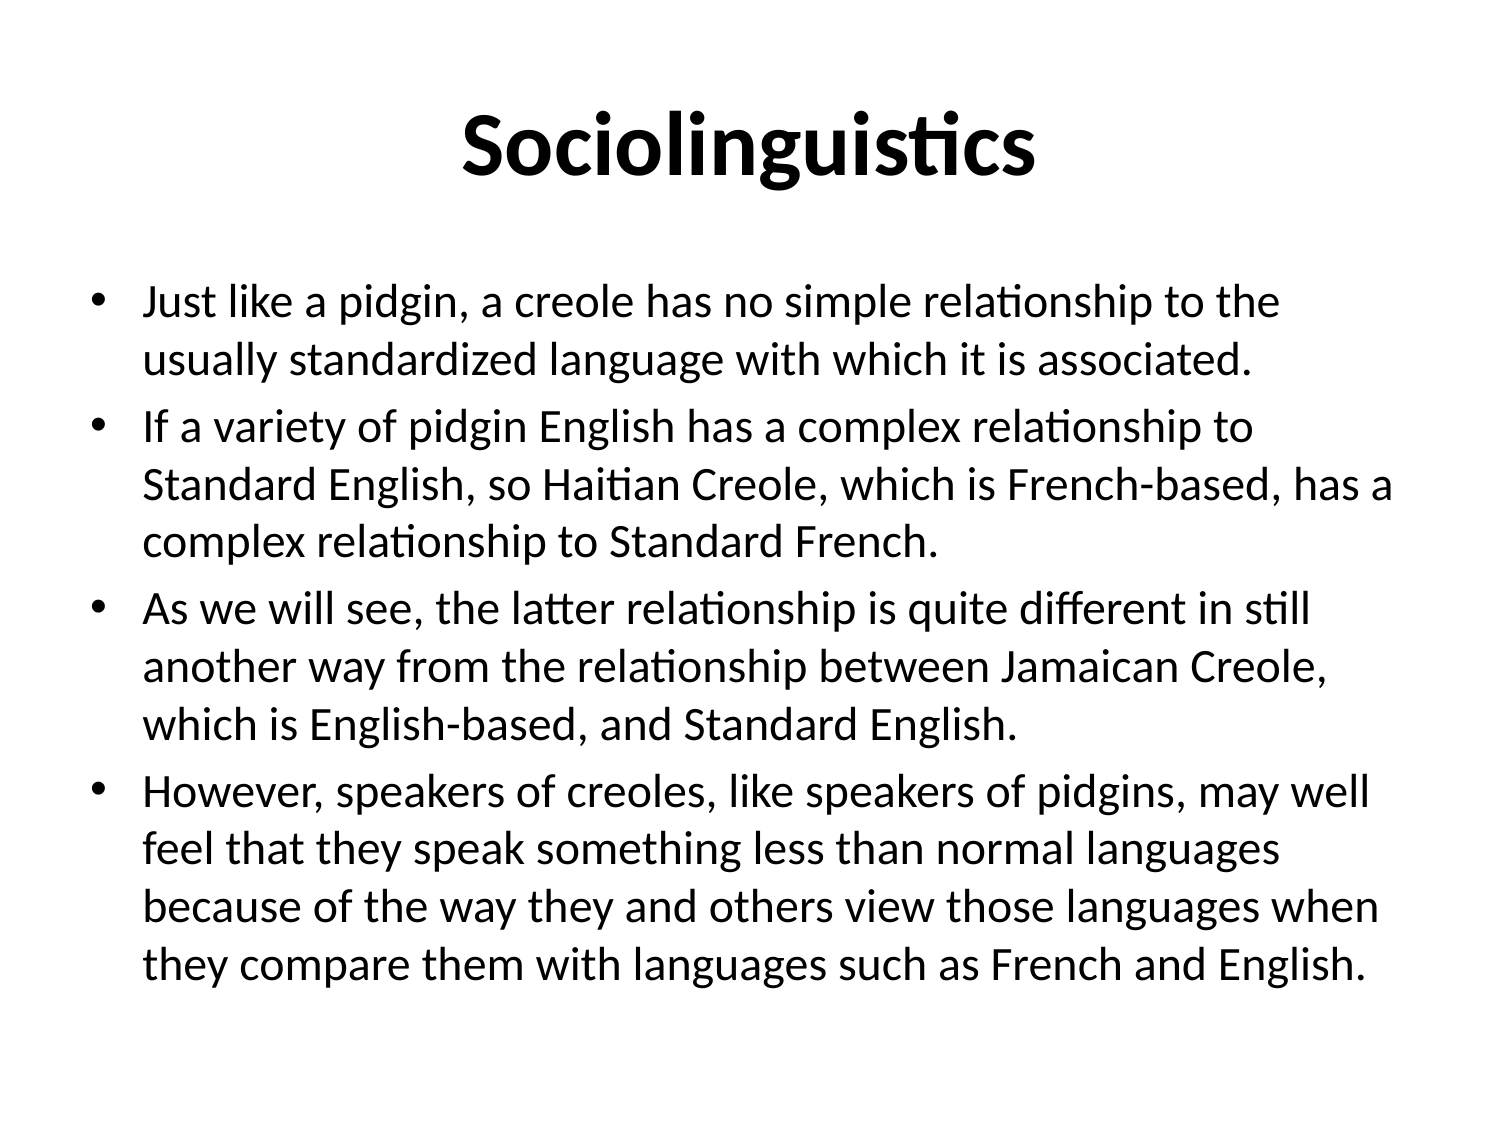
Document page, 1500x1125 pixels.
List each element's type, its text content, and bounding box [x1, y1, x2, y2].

title Sociolinguistics [75, 45, 1425, 233]
list Just like a pidgin, a creole has no simple relationship to the usually standardized language with which it is associated. If a variety of pidgin English has a complex relationship to Standard English, so Haitian Creole, which is French-based, has a complex relationship to Standard French. As we will see, the latter relationship is quite different in still another way from the relationship between Jamaican Creole, which is English-based, and Standard English. However, speakers of creoles, like speakers of pidgins, may well feel that they speak something less than normal languages because of the way they and others view those languages when they compare them with languages such as French and English. [75, 262, 1425, 1005]
